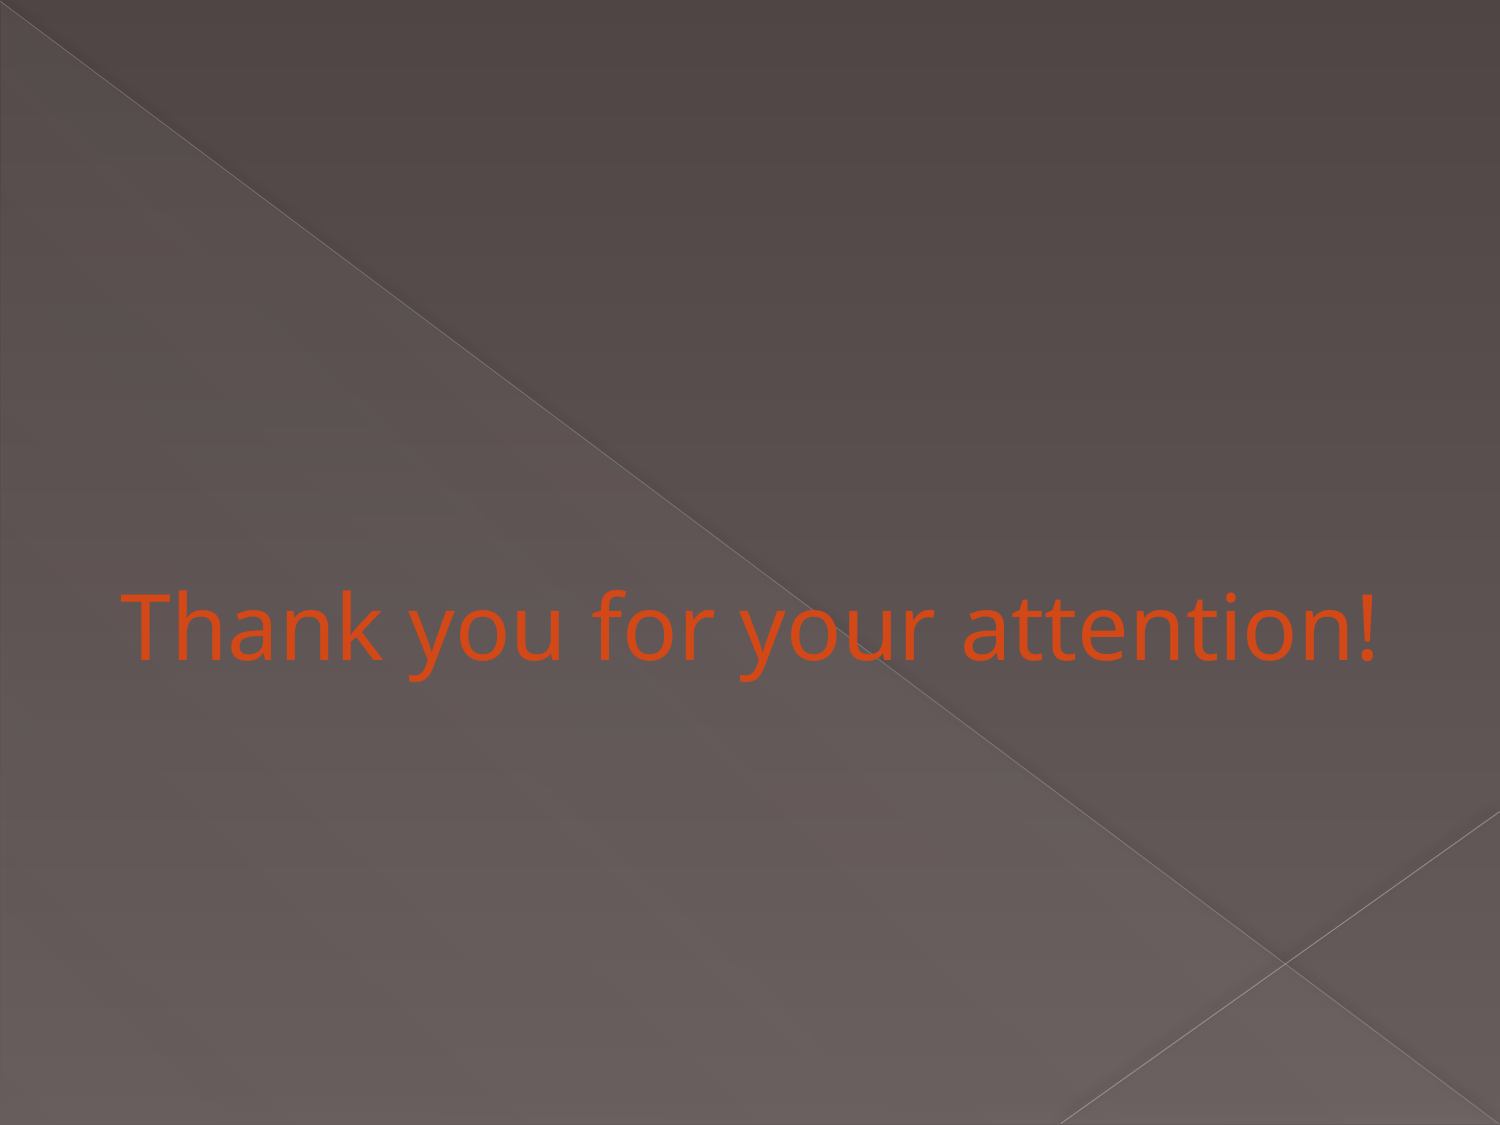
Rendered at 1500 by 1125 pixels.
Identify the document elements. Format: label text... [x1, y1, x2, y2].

list Thank you for your attention! [70, 292, 1421, 1043]
